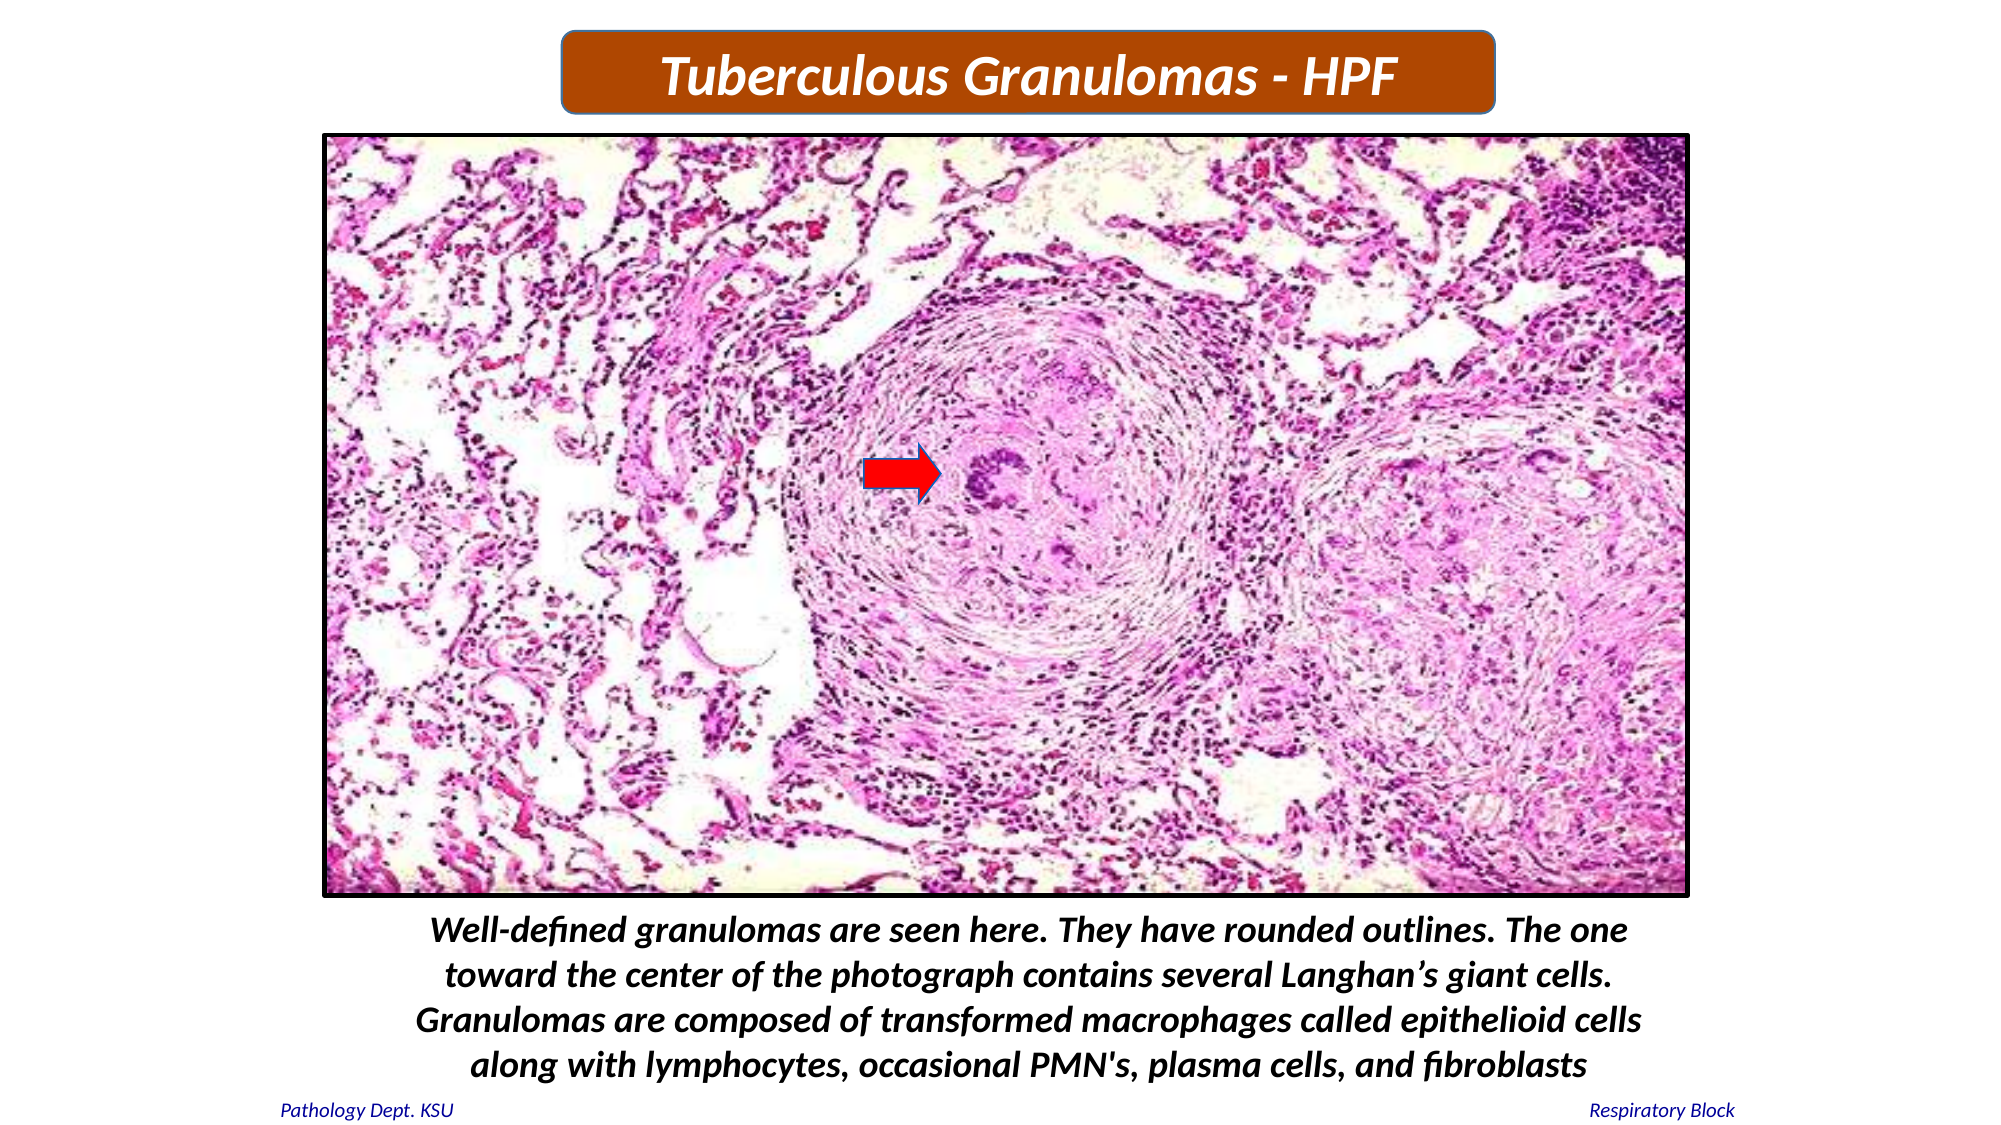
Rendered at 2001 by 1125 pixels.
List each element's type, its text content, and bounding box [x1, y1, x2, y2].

text_box Well-defined granulomas are seen here. They have rounded outlines. The one toward the center of the photograph contains several Langhan’s giant cells. Granulomas are composed of transformed macrophages called epithelioid cells along with lymphocytes, occasional PMN's, plasma cells, and fibroblasts [373, 897, 1685, 1092]
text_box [326, 137, 1686, 894]
text_box Tuberculous Granulomas - HPF [560, 29, 1496, 115]
text_box Respiratory Block [1566, 1089, 1750, 1125]
text_box Pathology Dept. KSU [249, 1089, 469, 1125]
